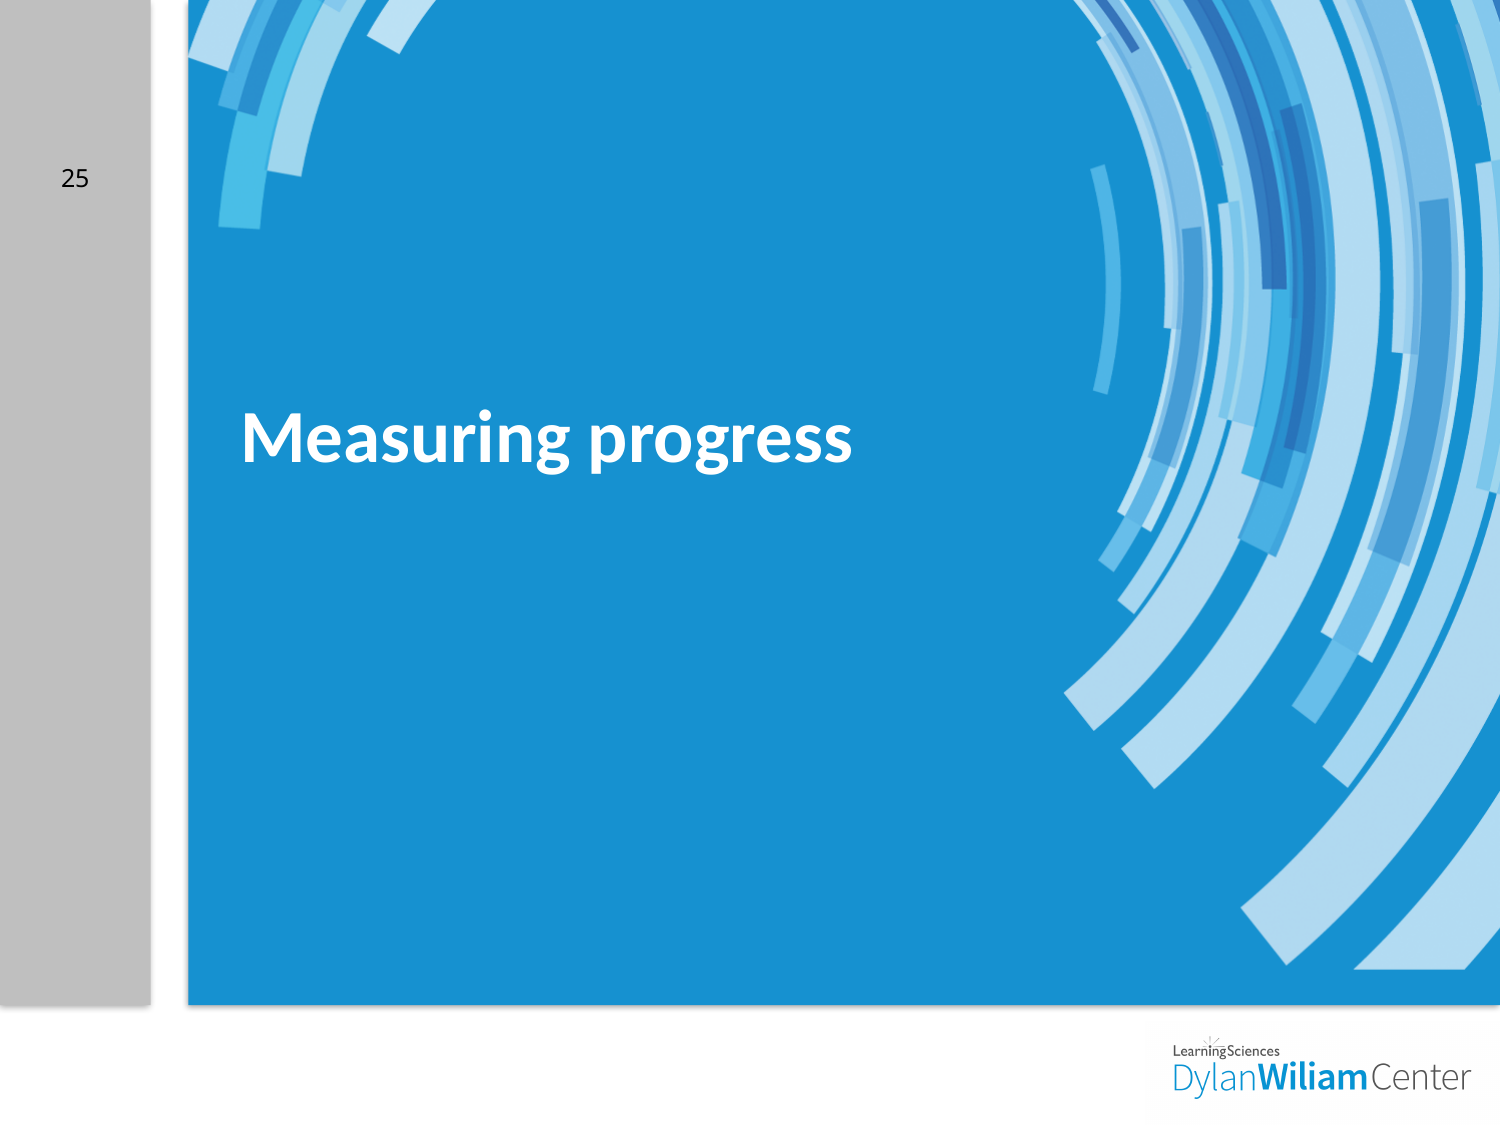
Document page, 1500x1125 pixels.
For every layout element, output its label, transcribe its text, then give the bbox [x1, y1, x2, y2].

slide_number 25 [0, 160, 151, 199]
picture [1145, 1021, 1500, 1125]
title Measuring progress [225, 275, 1022, 591]
picture [188, 0, 1500, 1006]
table_cell 54 to 86 [0, 0, 1500, 1125]
